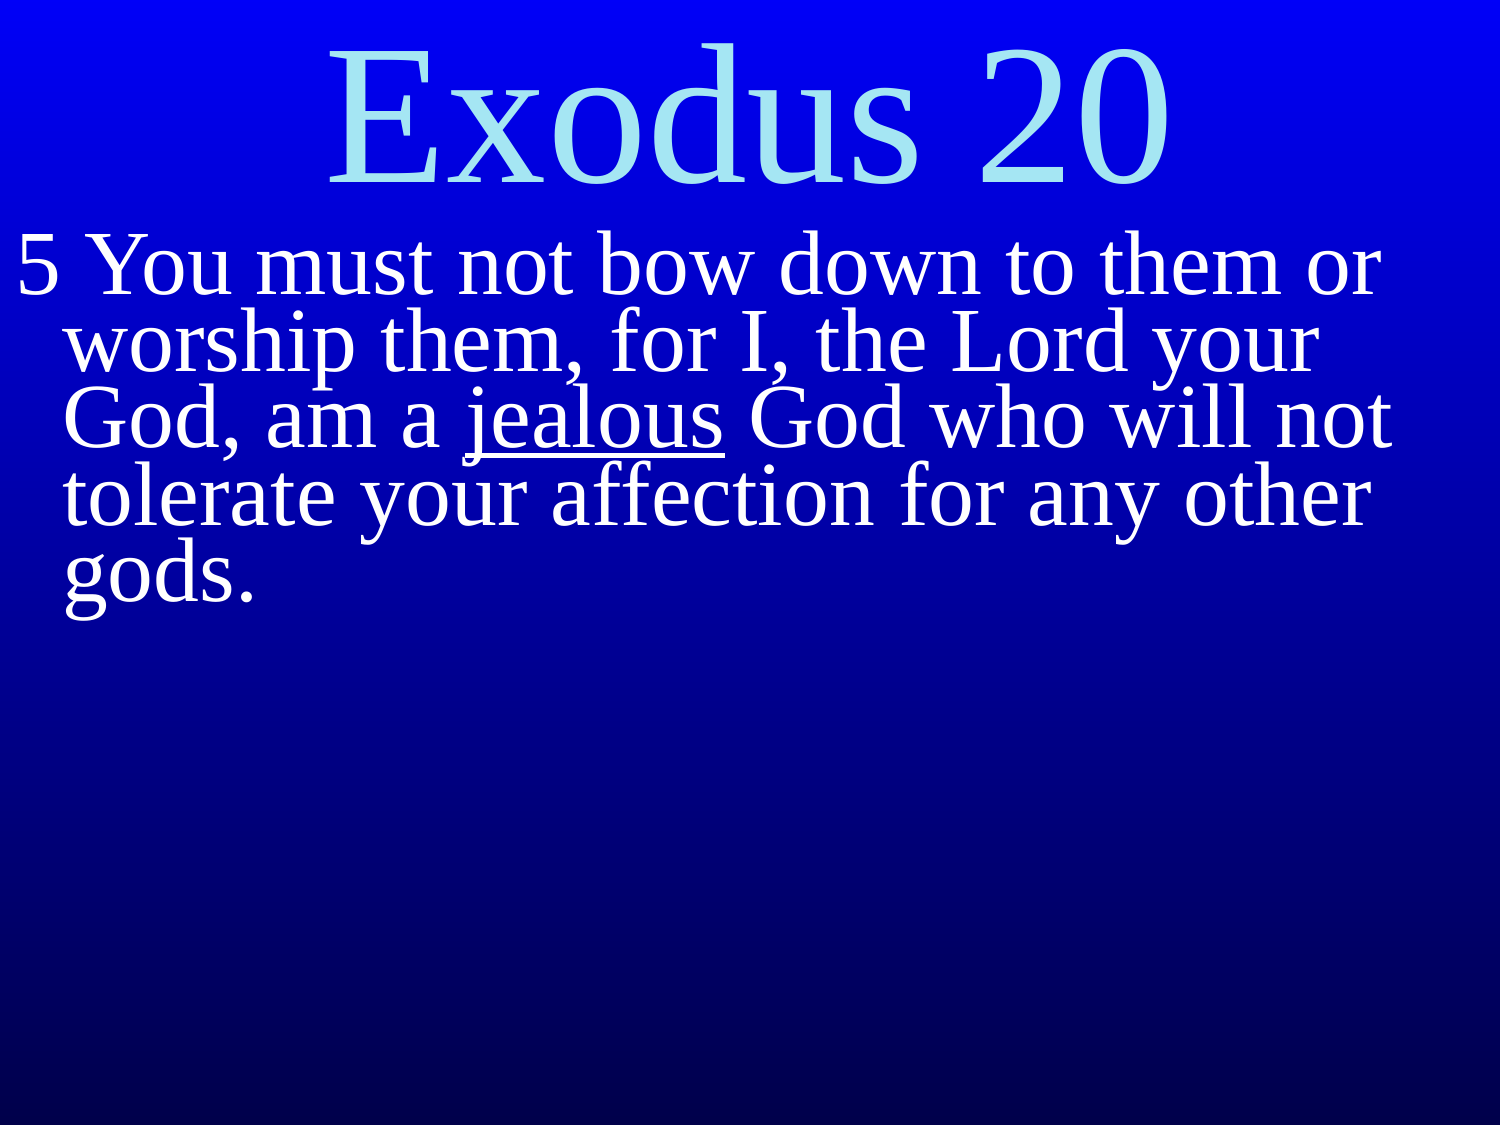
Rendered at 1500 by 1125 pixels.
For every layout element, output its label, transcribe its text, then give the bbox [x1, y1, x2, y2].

title Exodus 20 [0, 0, 1500, 224]
list 5 You must not bow down to them or worship them, for I, the Lord your God, am a jealous God who will not tolerate your affection for any other gods. [0, 224, 1500, 1026]
